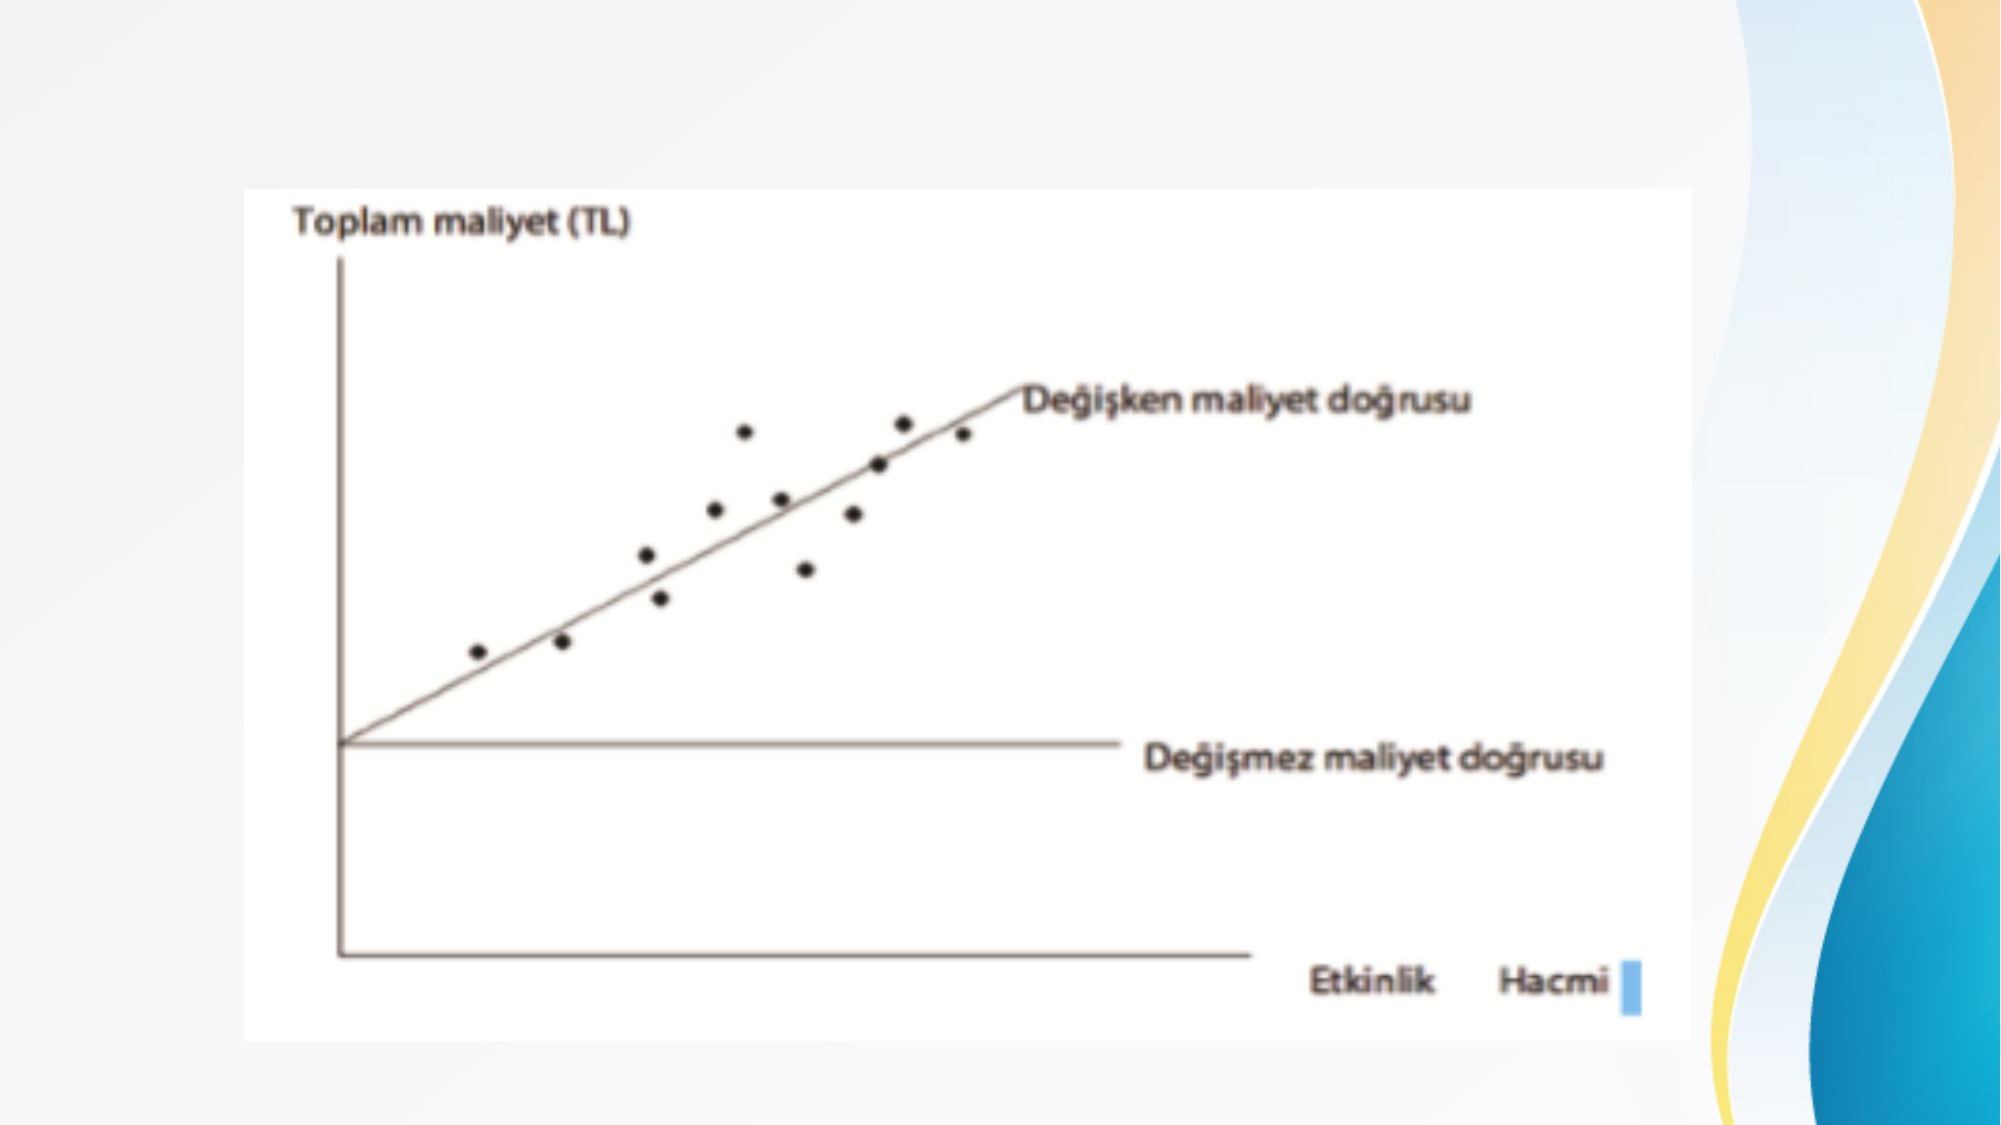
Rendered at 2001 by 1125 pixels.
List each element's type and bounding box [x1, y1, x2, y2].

picture [0, 0, 2001, 1125]
list [244, 189, 1692, 1041]
